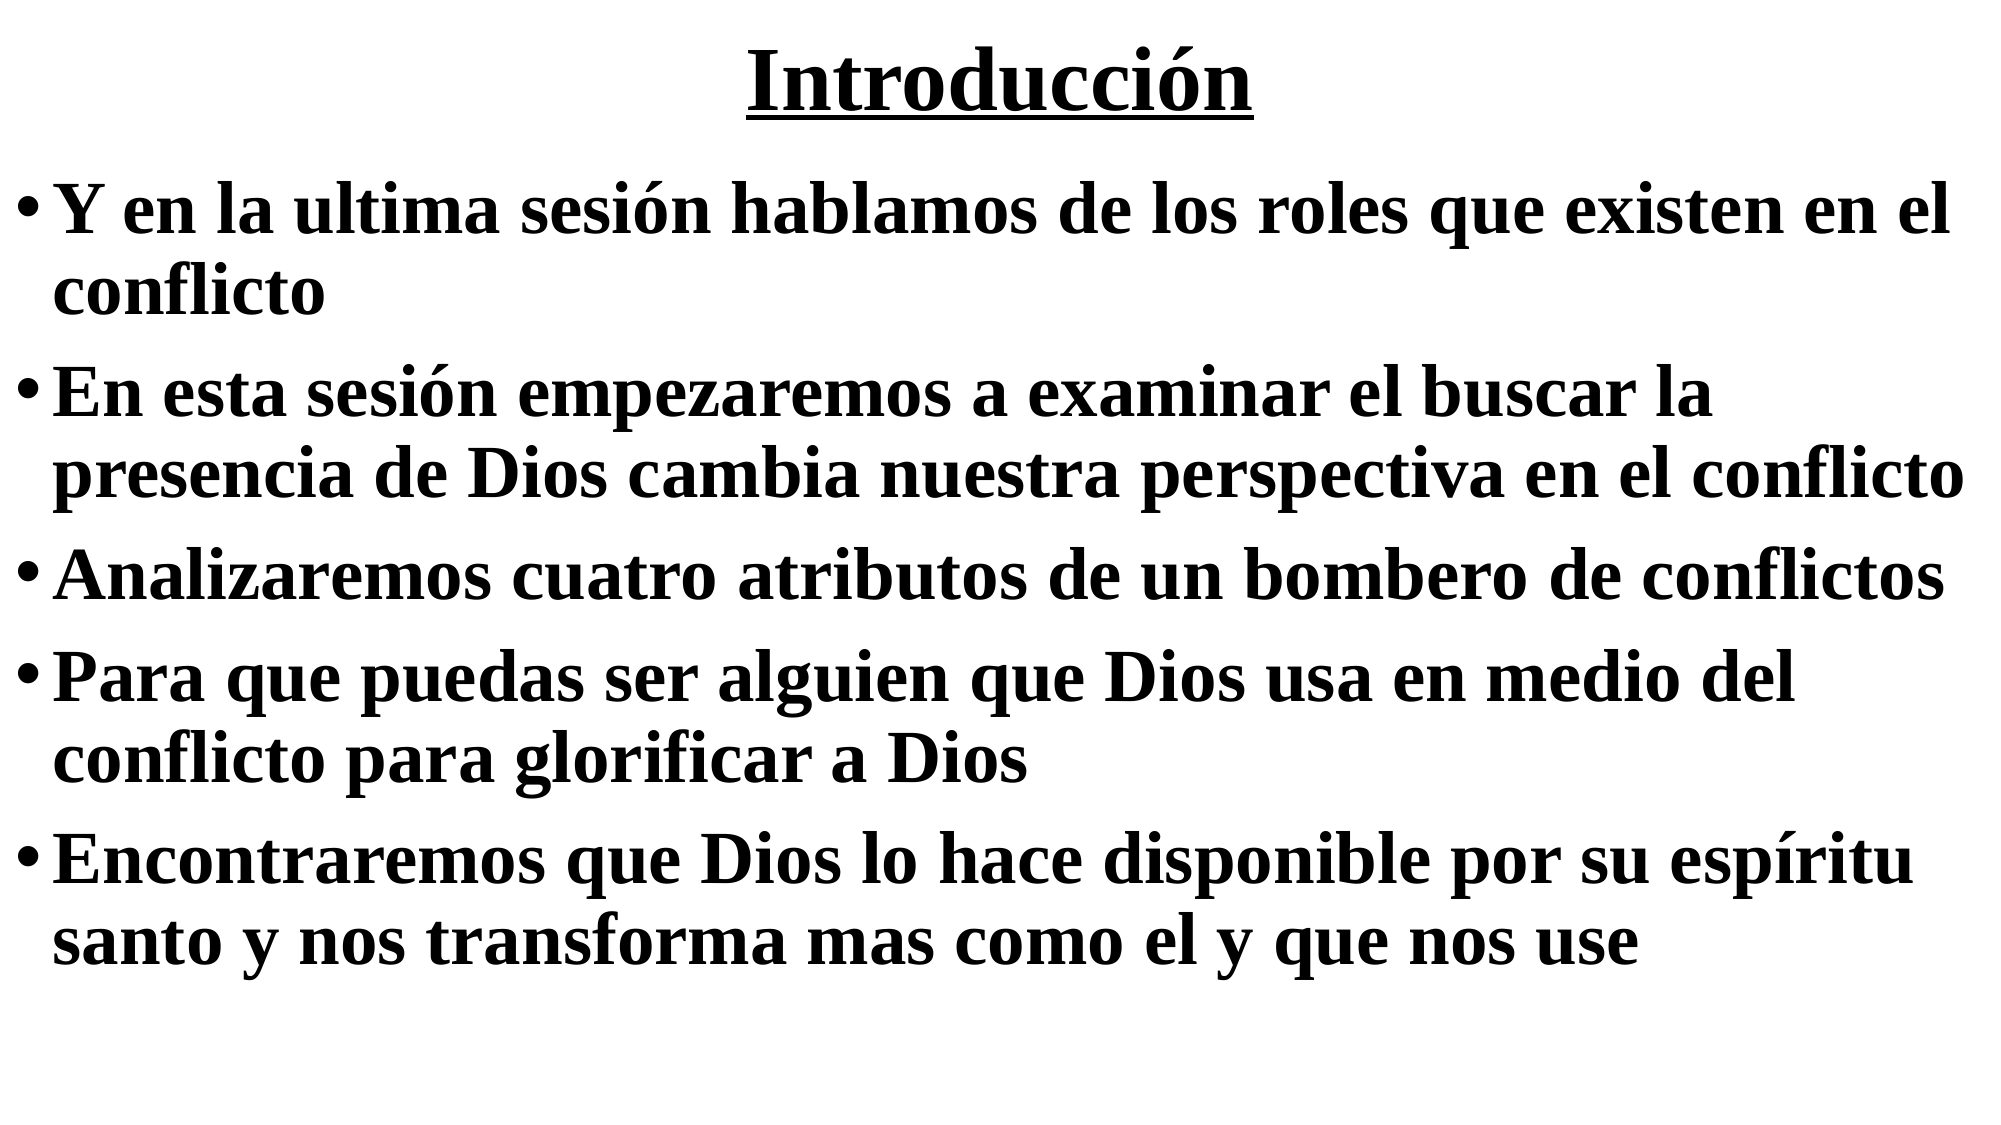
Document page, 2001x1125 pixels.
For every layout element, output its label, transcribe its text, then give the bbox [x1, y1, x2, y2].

list Y en la ultima sesión hablamos de los roles que existen en el conflicto En esta sesión empezaremos a examinar el buscar la presencia de Dios cambia nuestra perspectiva en el conflicto Analizaremos cuatro atributos de un bombero de conflictos Para que puedas ser alguien que Dios usa en medio del conflicto para glorificar a Dios Encontraremos que Dios lo hace disponible por su espíritu santo y nos transforma mas como el y que nos use [0, 161, 2000, 1125]
title Introducción [0, 0, 2000, 161]
